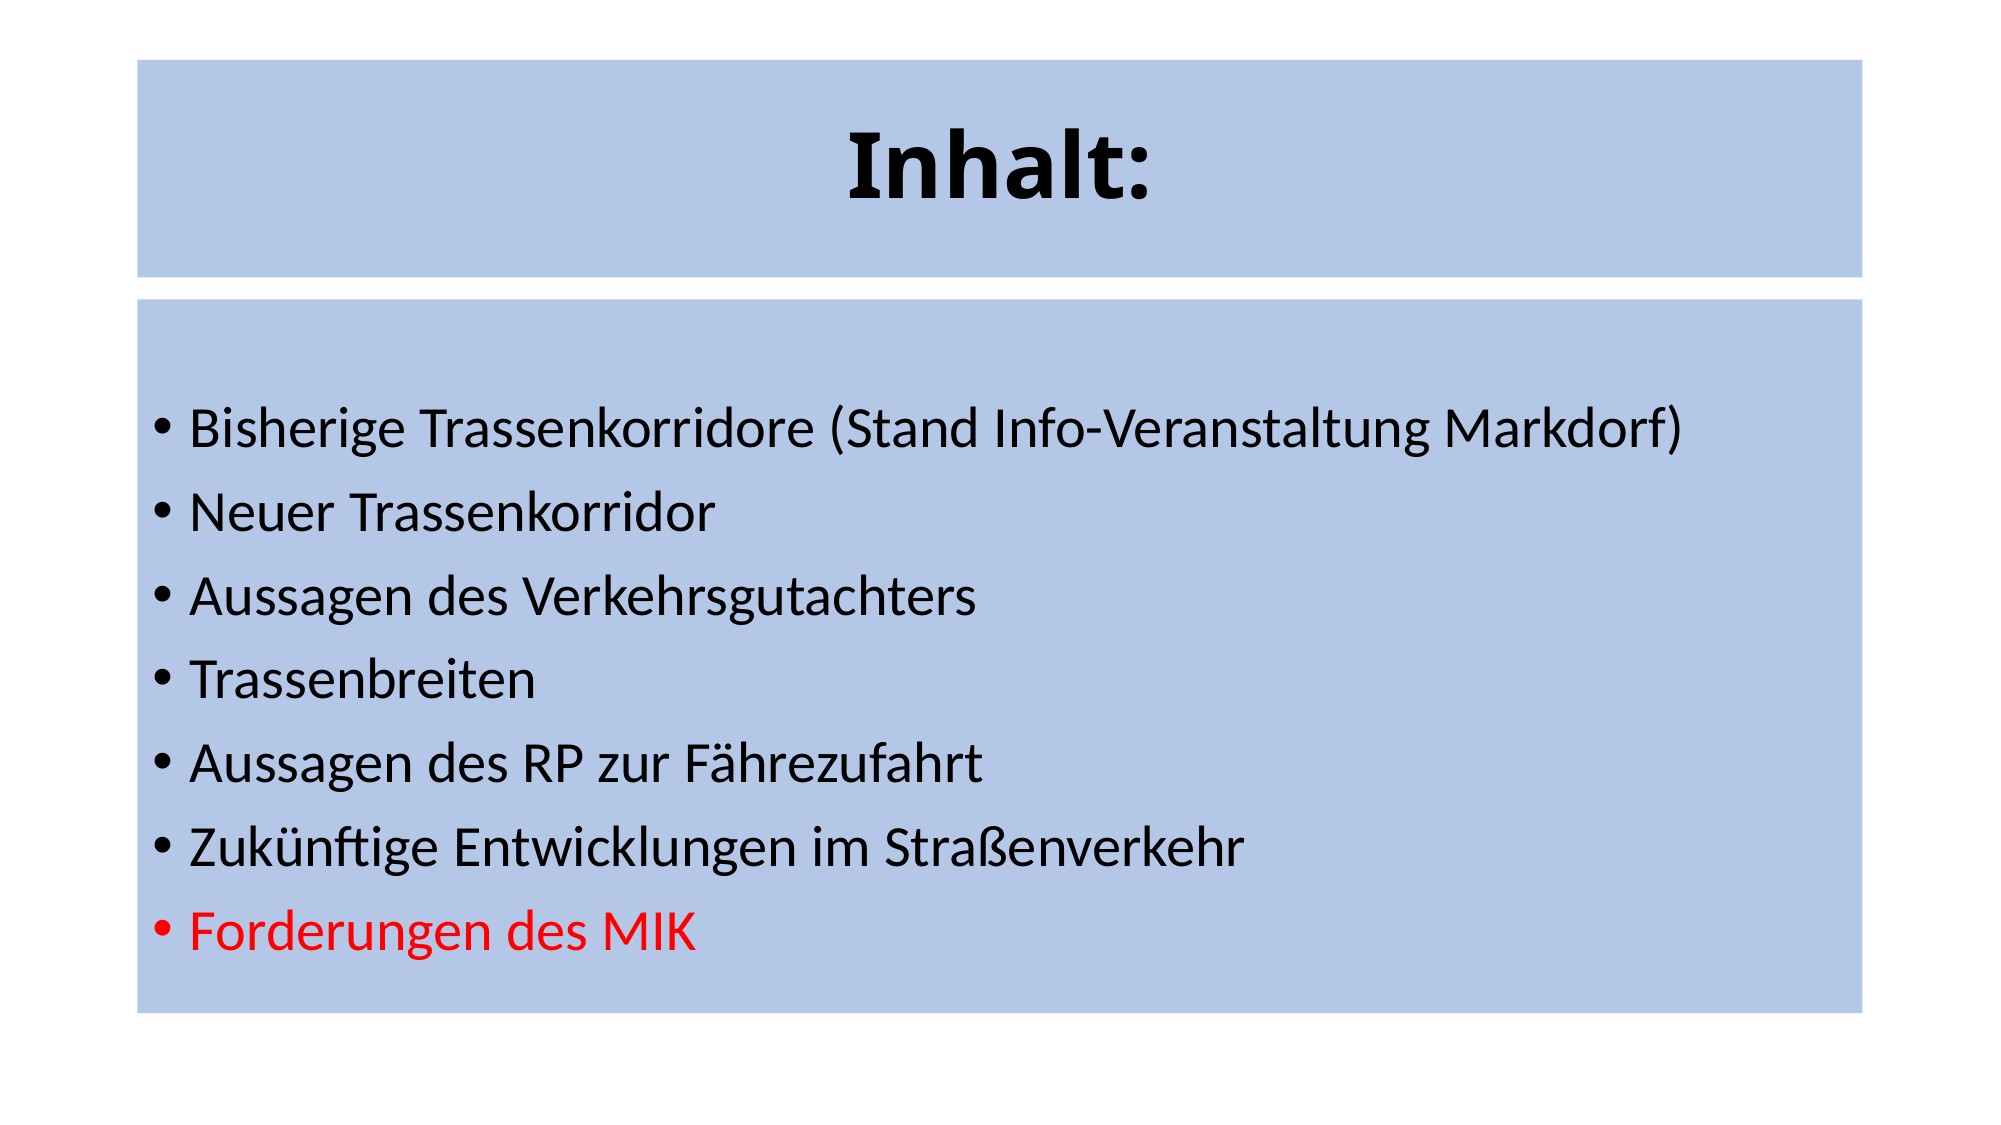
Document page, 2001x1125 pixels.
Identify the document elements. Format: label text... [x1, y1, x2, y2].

title Inhalt: [137, 59, 1863, 278]
list Bisherige Trassenkorridore (Stand Info-Veranstaltung Markdorf) Neuer Trassenkorridor Aussagen des Verkehrsgutachters Trassenbreiten Aussagen des RP zur Fährezufahrt Zukünftige Entwicklungen im Straßenverkehr Forderungen des MIK [137, 299, 1863, 1014]
